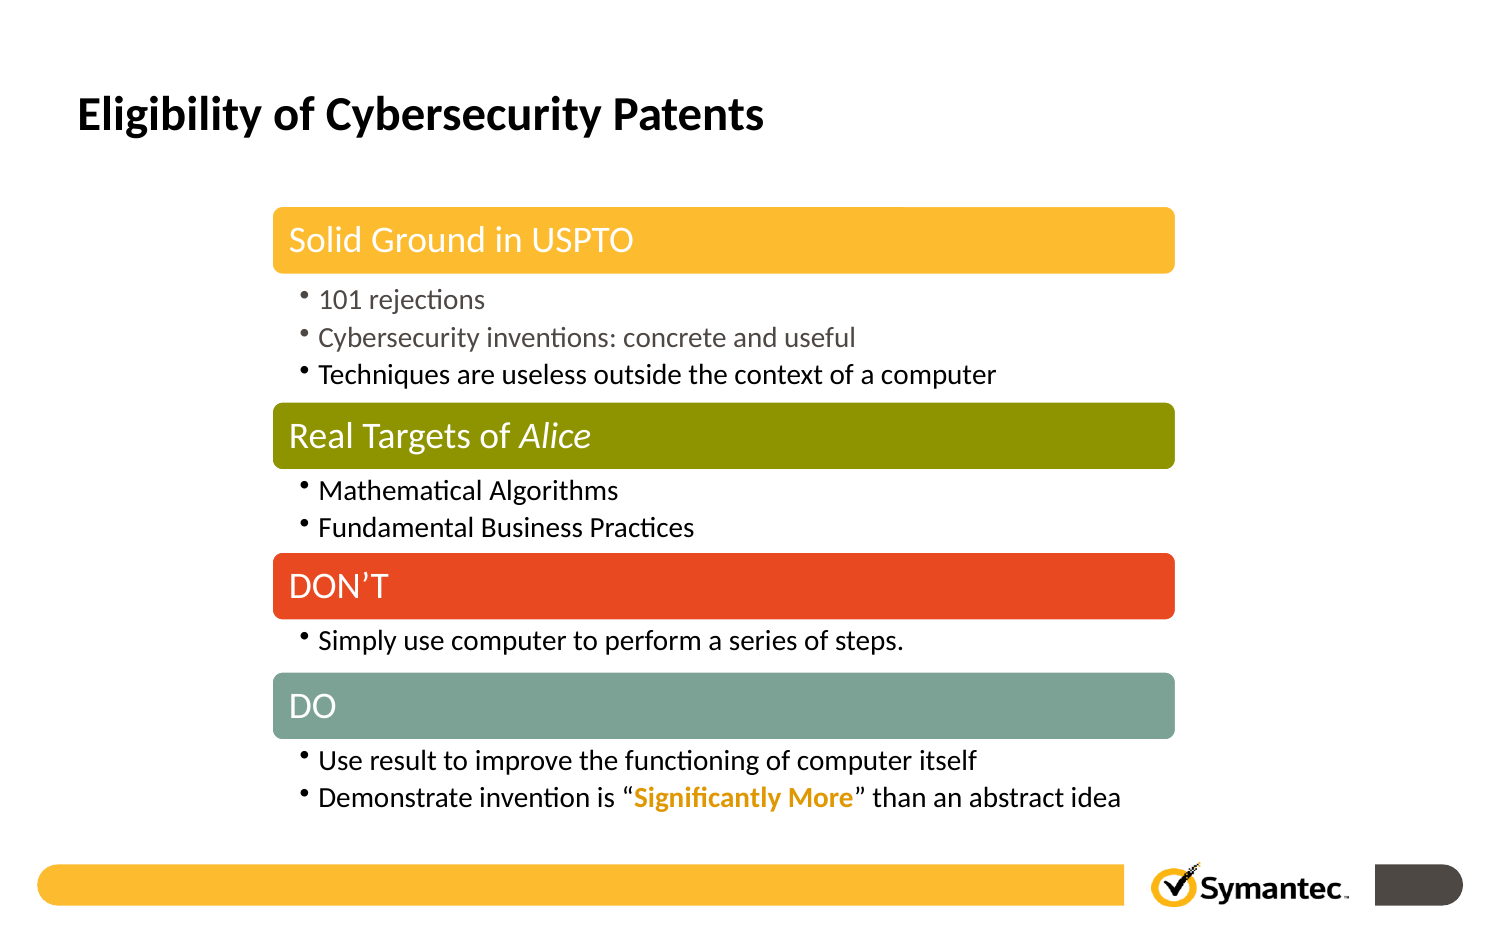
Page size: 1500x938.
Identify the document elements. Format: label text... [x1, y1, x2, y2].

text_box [270, 197, 1178, 834]
title Eligibility of Cybersecurity Patents [62, 33, 1438, 149]
picture [1151, 862, 1349, 907]
